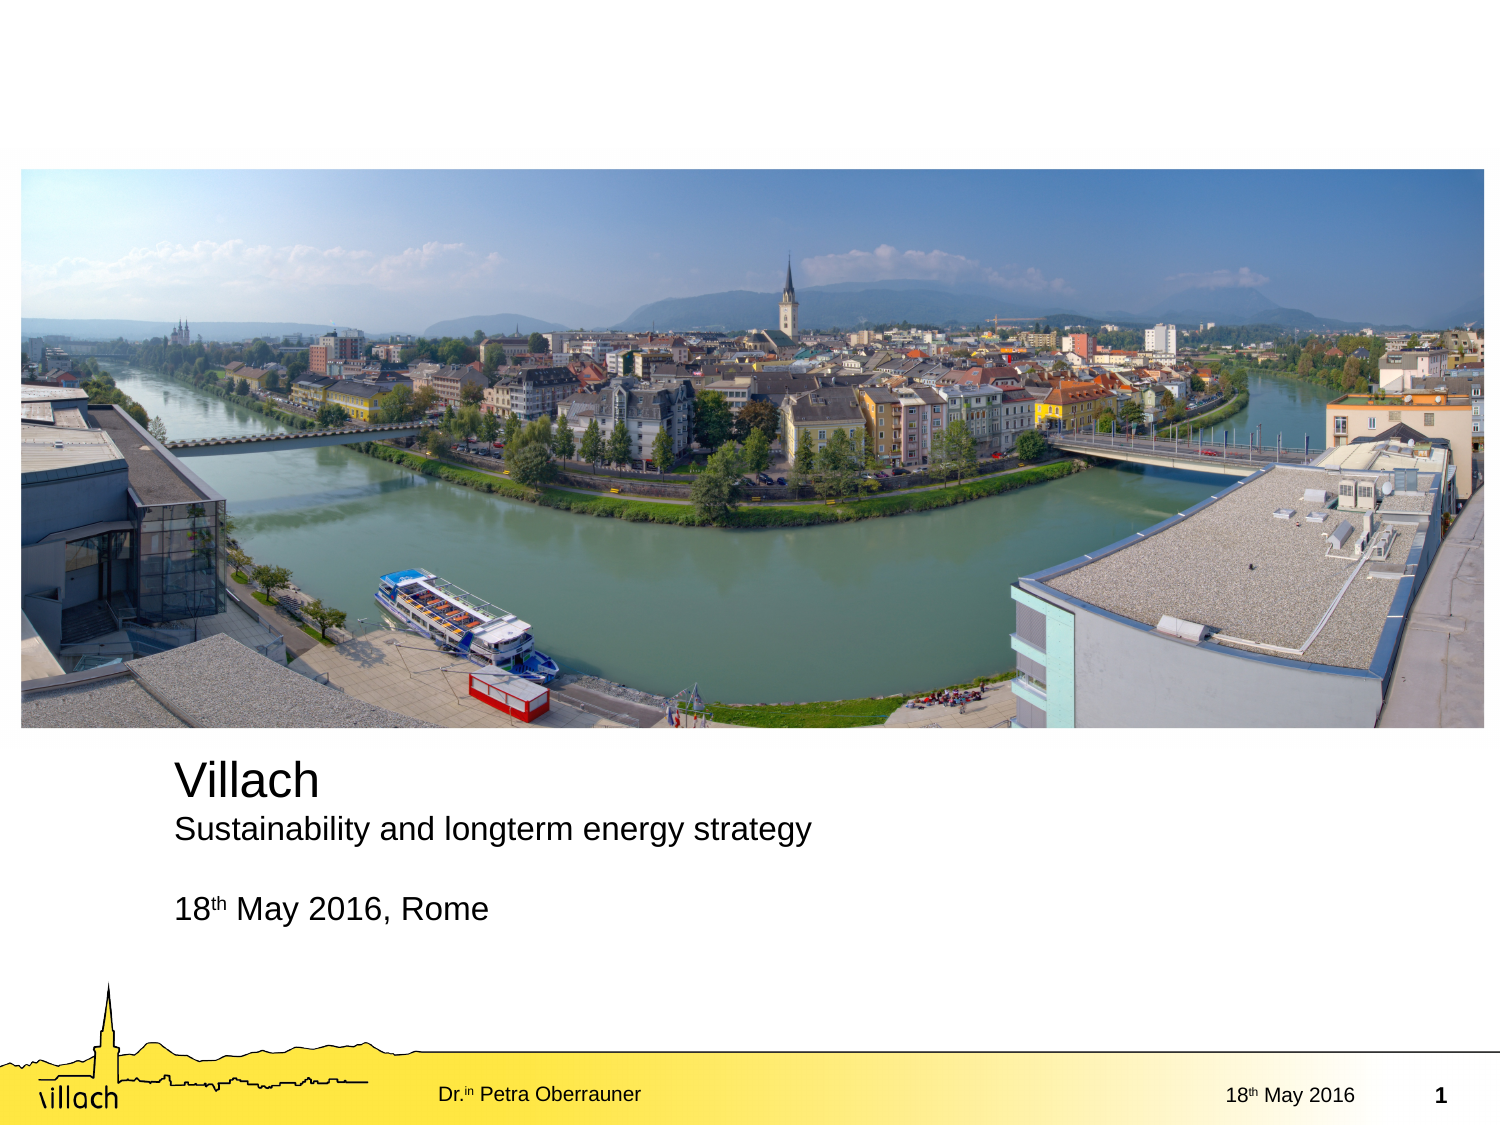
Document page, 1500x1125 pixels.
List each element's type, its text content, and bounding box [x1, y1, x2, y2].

picture [0, 981, 1500, 1125]
text_box Villach Sustainability and longterm energy strategy 18th May 2016, Rome [159, 758, 1341, 995]
picture [0, 148, 1500, 750]
